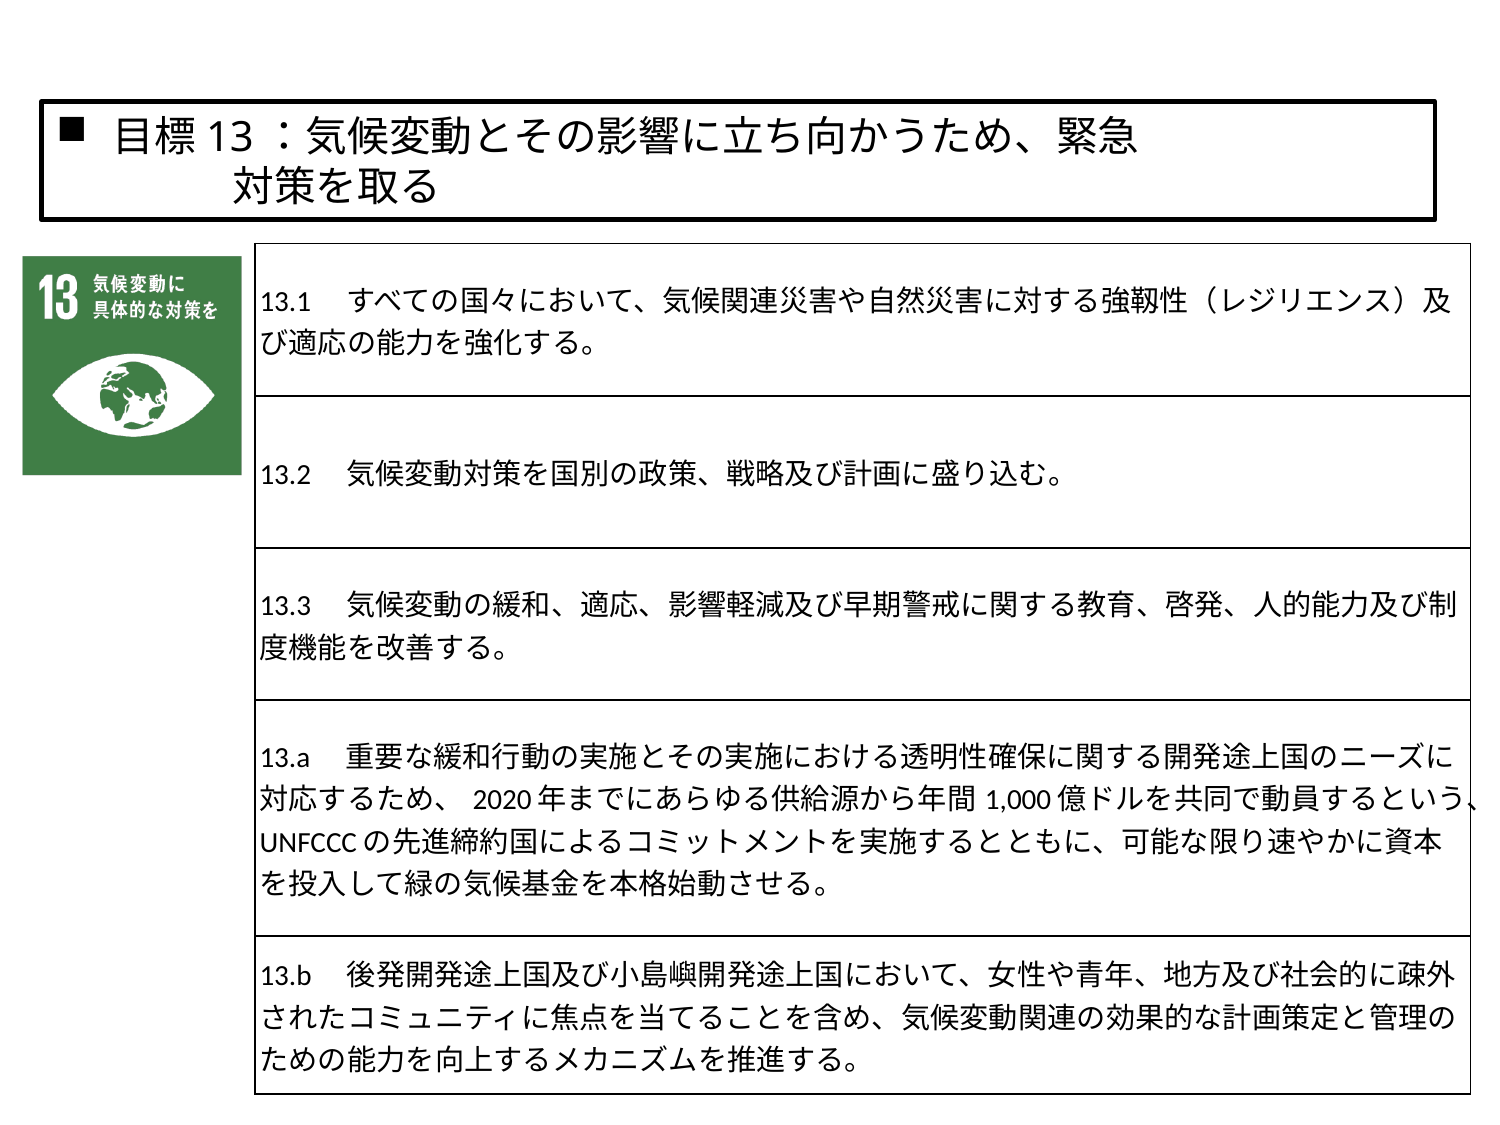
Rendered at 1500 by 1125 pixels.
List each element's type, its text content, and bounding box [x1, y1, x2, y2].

list 目標13：気候変動とその影響に立ち向かうため、緊急 対策を取る [39, 99, 1437, 222]
table_cell 13.a 重要な緩和行動の実施とその実施における透明性確保に関する開発途上国のニーズに対応するため、2020年までにあらゆる供給源から年間1,000億ドルを共同で動員するという、UNFCCCの先進締約国によるコミットメントを実施するとともに、可能な限り速やかに資本を投入して緑の気候基金を本格始動させる。 [256, 701, 1470, 935]
table_header 13.1 すべての国々において、気候関連災害や自然災害に対する強靱性（レジリエンス）及び適応の能力を強化する。 [258, 244, 1470, 395]
table_cell 13.2 気候変動対策を国別の政策、戦略及び計画に盛り込む。 [256, 397, 1470, 547]
picture [17, 243, 256, 491]
table_cell 13.3 気候変動の緩和、適応、影響軽減及び早期警戒に関する教育、啓発、人的能力及び制度機能を改善する。 [256, 549, 1470, 699]
text_box [72, 149, 1423, 243]
table_cell 13.b 後発開発途上国及び小島嶼開発途上国において、女性や青年、地方及び社会的に疎外されたコミュニティに焦点を当てることを含め、気候変動関連の効果的な計画策定と管理のための能力を向上するメカニズムを推進する。 [256, 937, 1470, 1093]
